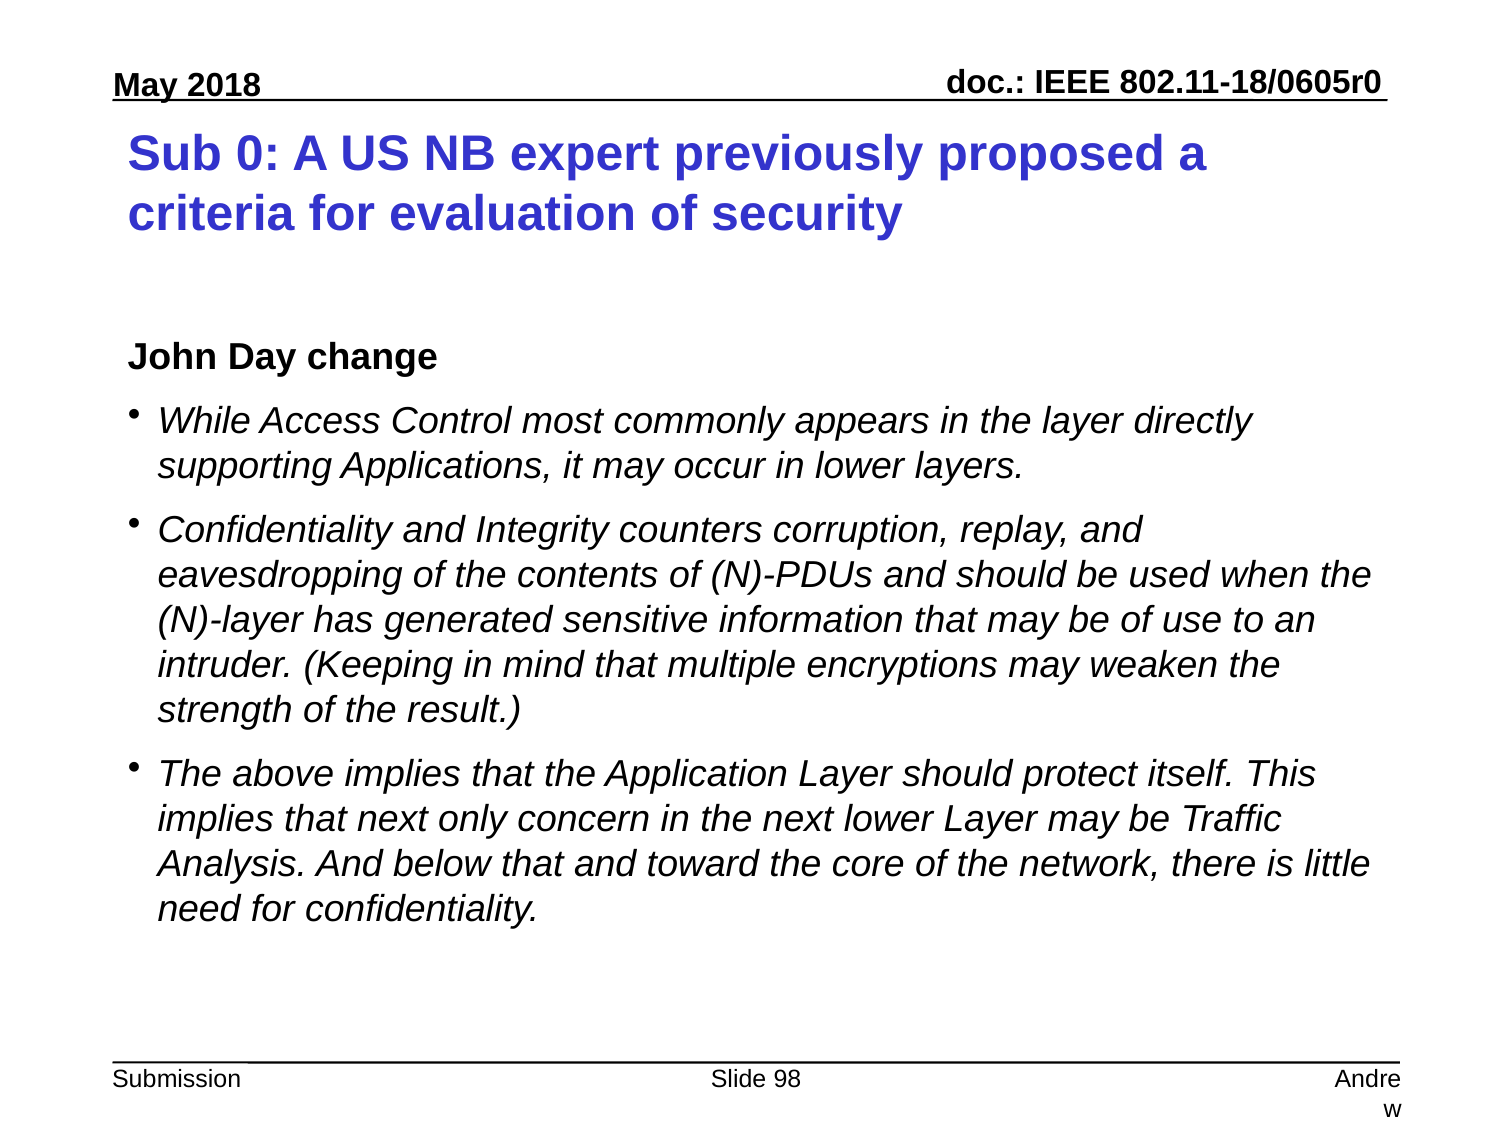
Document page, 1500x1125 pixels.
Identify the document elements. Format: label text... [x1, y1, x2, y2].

list John Day change While Access Control most commonly appears in the layer directly supporting Applications, it may occur in lower layers. Confidentiality and Integrity counters corruption, replay, and eavesdropping of the contents of (N)-PDUs and should be used when the (N)-layer has generated sensitive information that may be of use to an intruder. (Keeping in mind that multiple encryptions may weaken the strength of the result.) The above implies that the Application Layer should protect itself. This implies that next only concern in the next lower Layer may be Traffic Analysis. And below that and toward the core of the network, there is little need for confidentiality. [112, 324, 1388, 1000]
footer Andrew Myles, Cisco [1320, 1061, 1402, 1093]
title Sub 0: A US NB expert previously proposed a criteria for evaluation of security [112, 112, 1388, 288]
slide_number Slide 98 [709, 1061, 803, 1093]
